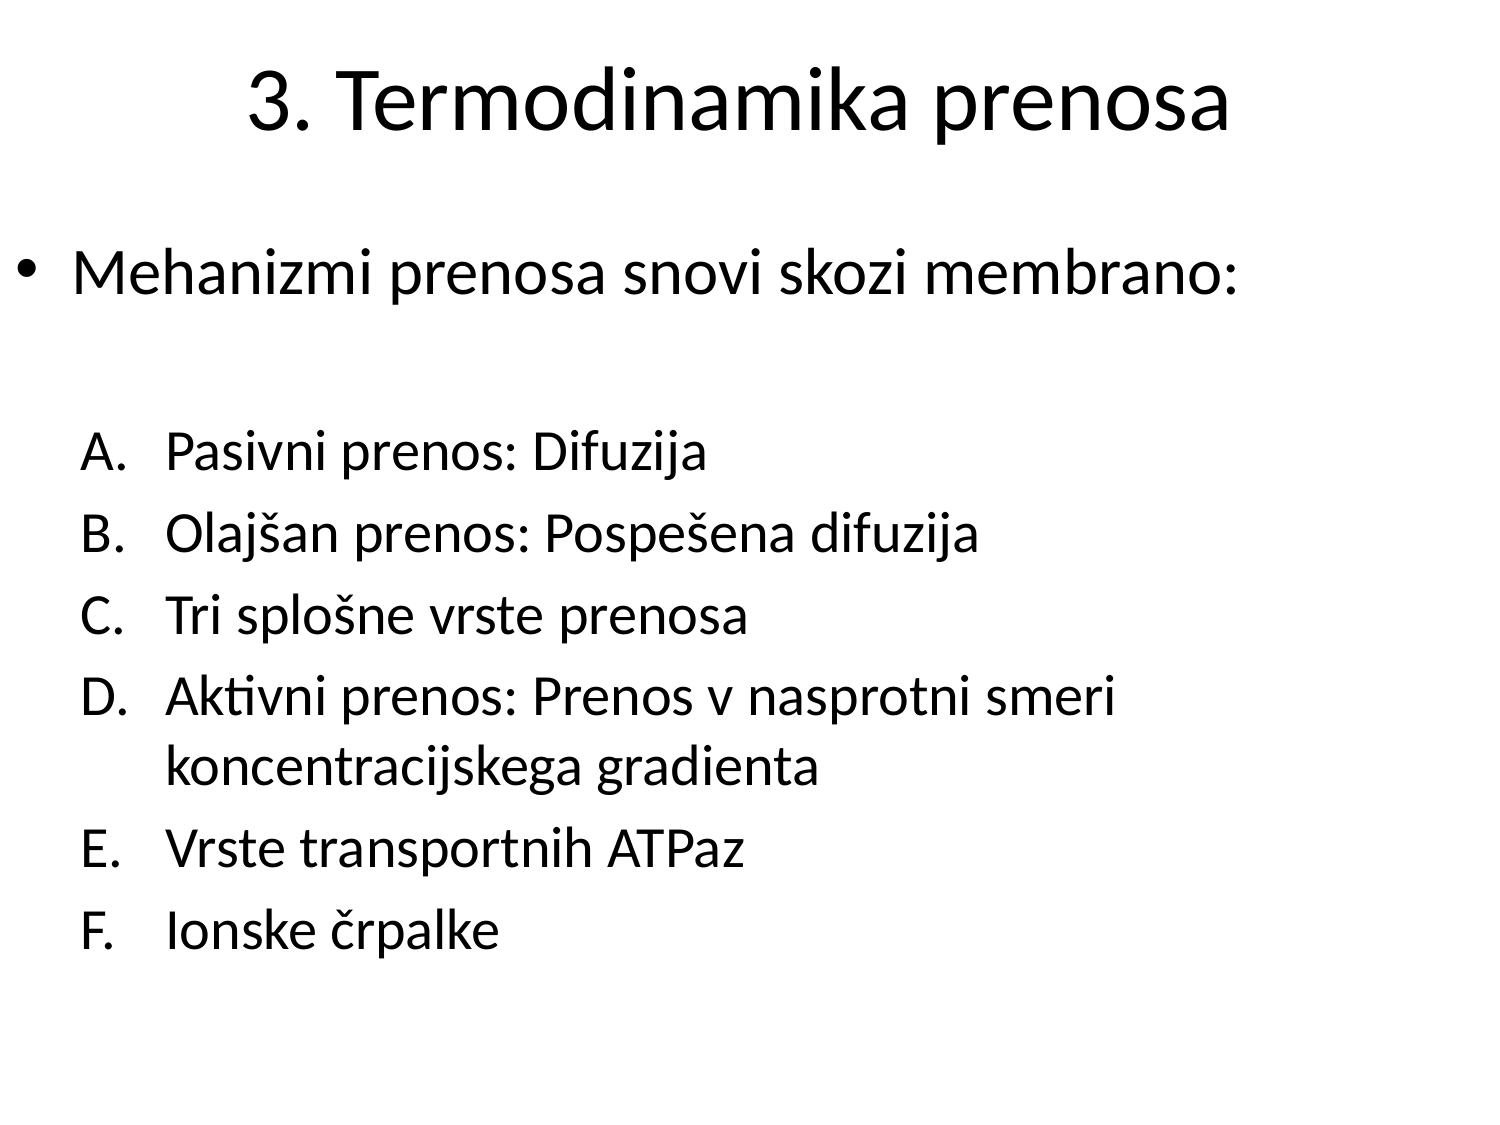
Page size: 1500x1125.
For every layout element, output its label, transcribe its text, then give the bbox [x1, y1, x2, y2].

list Mehanizmi prenosa snovi skozi membrano: Pasivni prenos: Difuzija Olajšan prenos: Pospešena difuzija Tri splošne vrste prenosa Aktivni prenos: Prenos v nasprotni smeri koncentracijskega gradienta Vrste transportnih ATPaz Ionske črpalke [0, 219, 1500, 1125]
title 3. Termodinamika prenosa [64, 0, 1415, 188]
